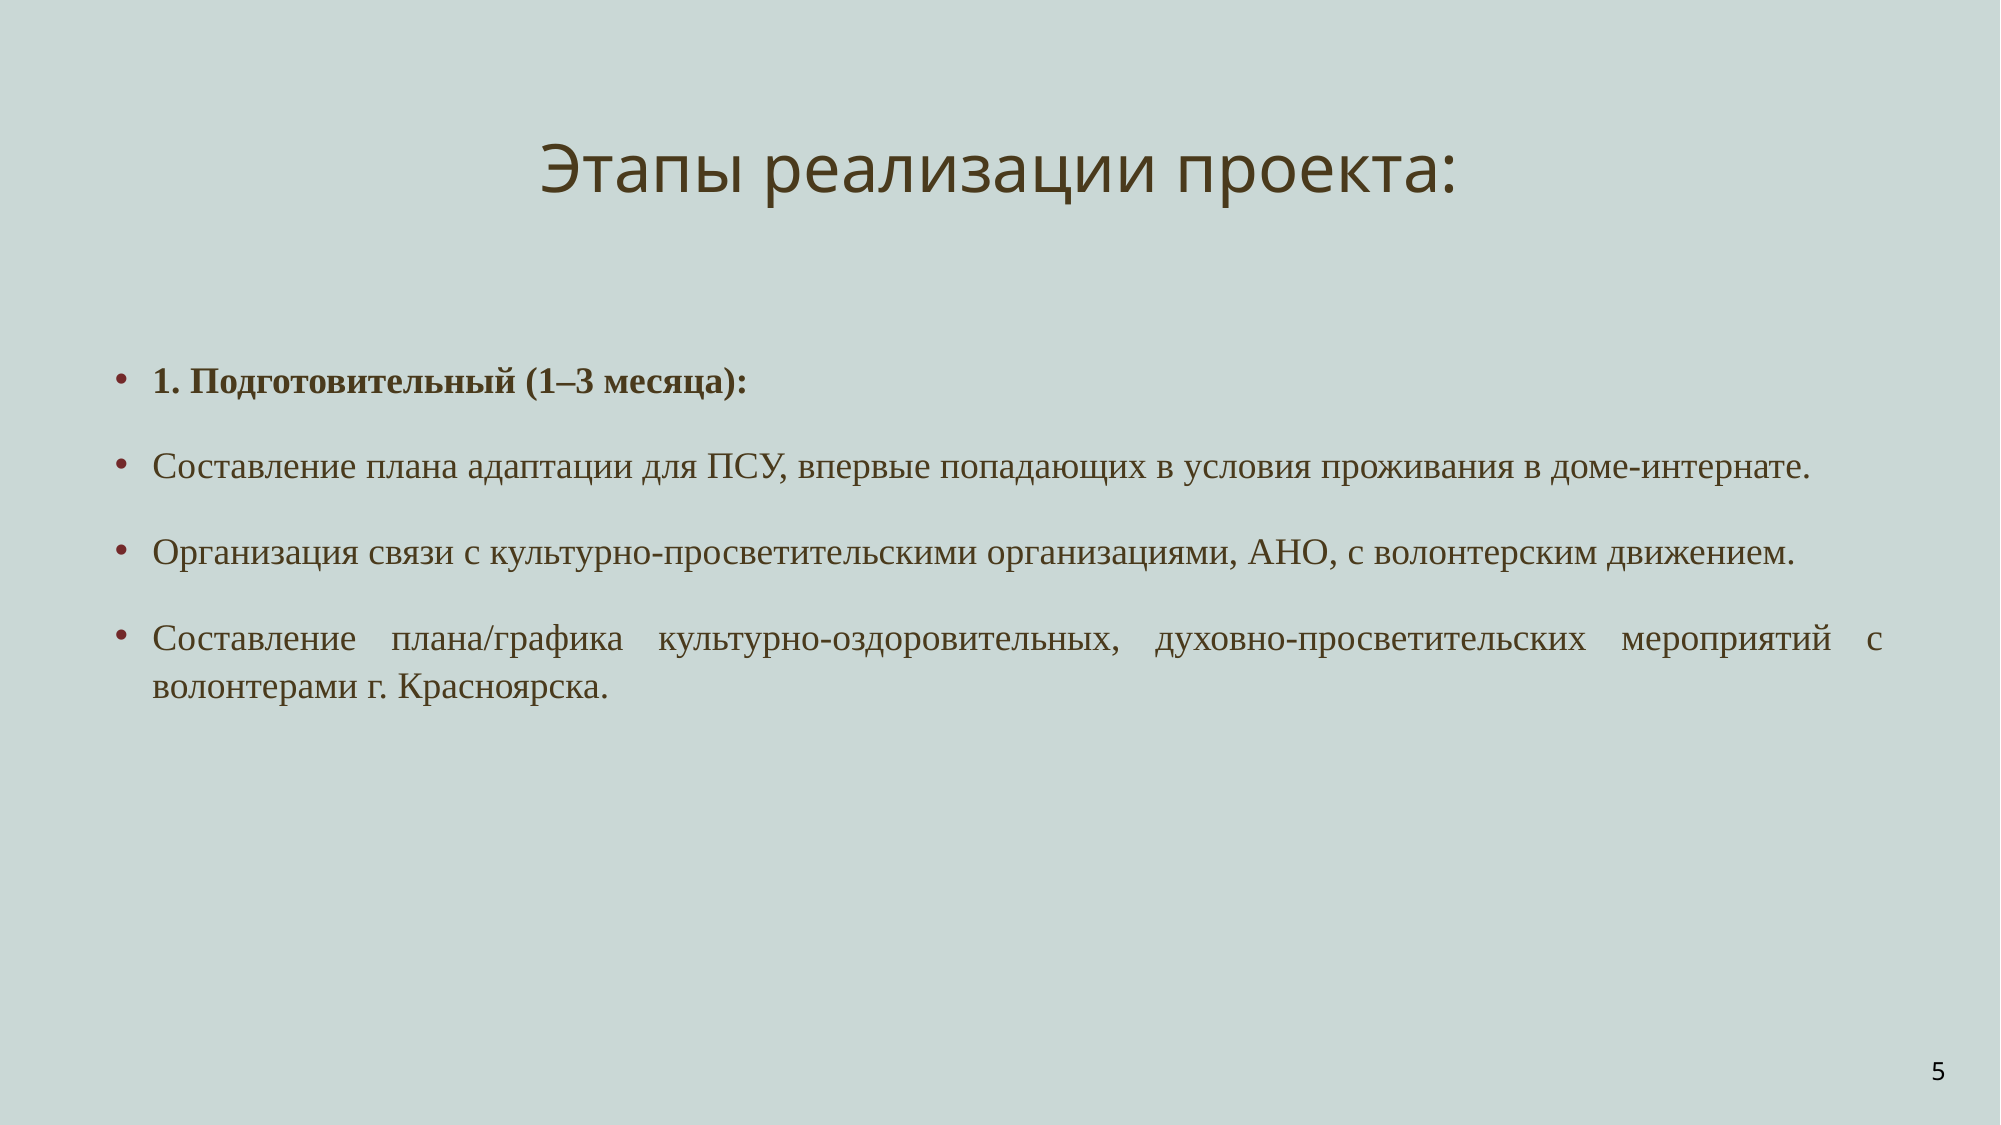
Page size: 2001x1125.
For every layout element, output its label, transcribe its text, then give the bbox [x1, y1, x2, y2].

list 1. Подготовительный (1–3 месяца): Составление плана адаптации для ПСУ, впервые попадающих в условия проживания в доме-интернате. Организация связи с культурно-просветительскими организациями, АНО, с волонтерским движением. Составление плана/графика культурно-оздоровительных, духовно-просветительских мероприятий с волонтерами г. Красноярска. [99, 262, 1900, 1013]
title Этапы реализации проекта: [137, 62, 1863, 262]
slide_number 5 [1510, 1042, 1961, 1103]
